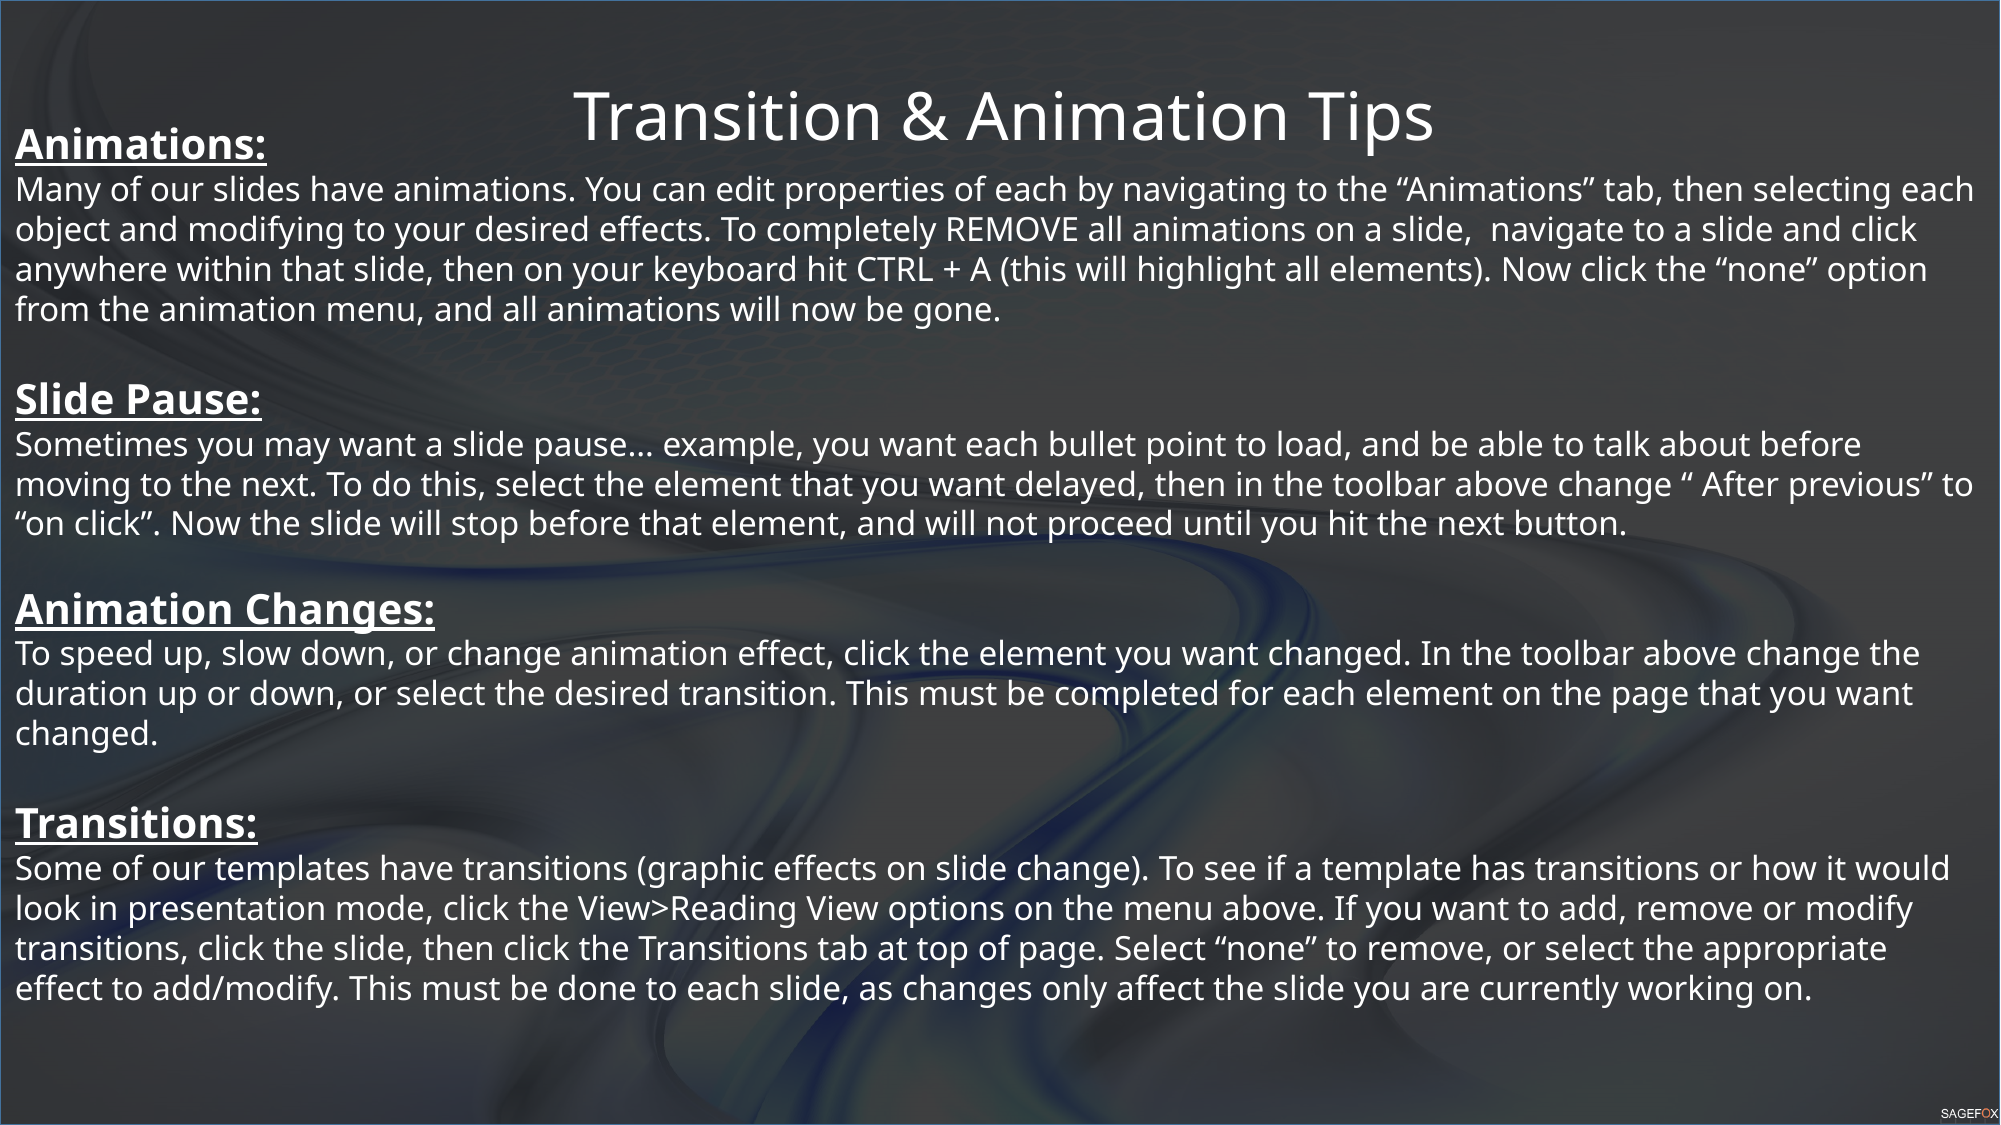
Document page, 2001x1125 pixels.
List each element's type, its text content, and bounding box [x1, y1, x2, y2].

title Transition & Animation Tips [477, 59, 1532, 177]
text_box Animations: Many of our slides have animations. You can edit properties of each by navigating to the “Animations” tab, then selecting each object and modifying to your desired effects. To completely REMOVE all animations on a slide, navigate to a slide and click anywhere within that slide, then on your keyboard hit CTRL + A (this will highlight all elements). Now click the “none” option from the animation menu, and all animations will now be gone. Slide Pause: Sometimes you may want a slide pause… example, you want each bullet point to load, and be able to talk about before moving to the next. To do this, select the element that you want delayed, then in the toolbar above change “ After previous” to “on click”. Now the slide will stop before that element, and will not proceed until you hit the next button. Animation Changes: To speed up, slow down, or change animation effect, click the element you want changed. In the toolbar above change the duration up or down, or select the desired transition. This must be completed for each element on the page that you want changed. Transitions: Some of our templates have transitions (graphic effects on slide change). To see if a template has transitions or how it would look in presentation mode, click the View>Reading View options on the menu above. If you want to add, remove or modify transitions, click the slide, then click the Transitions tab at top of page. Select “none” to remove, or select the appropriate effect to add/modify. This must be done to each slide, as changes only affect the slide you are currently working on. [0, 0, 2000, 1125]
